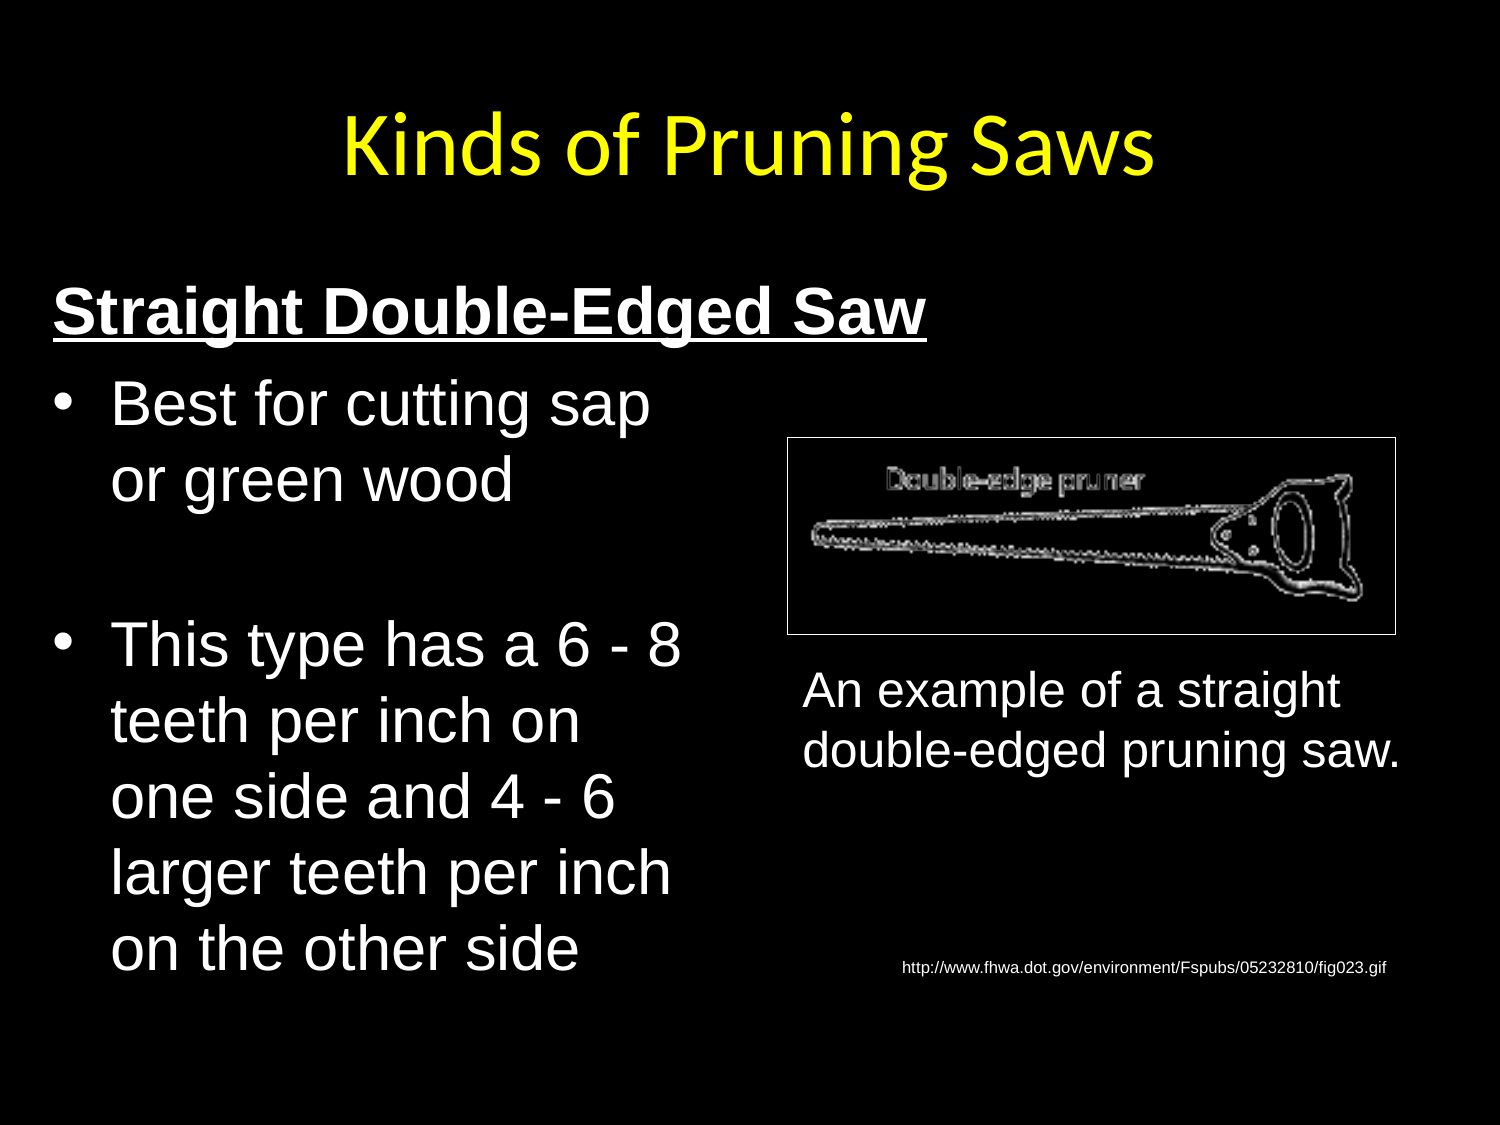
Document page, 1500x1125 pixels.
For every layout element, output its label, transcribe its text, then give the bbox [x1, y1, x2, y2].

text_box An example of a straight double-edged pruning saw. [787, 649, 1425, 785]
list Straight Double-Edged Saw [37, 249, 950, 355]
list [787, 437, 1396, 635]
list Best for cutting sap or green wood This type has a 6 - 8 teeth per inch on one side and 4 - 6 larger teeth per inch on the other side [37, 354, 701, 1004]
text_box http://www.fhwa.dot.gov/environment/Fspubs/05232810/fig023.gif [887, 949, 1425, 985]
title Kinds of Pruning Saws [75, 45, 1425, 233]
